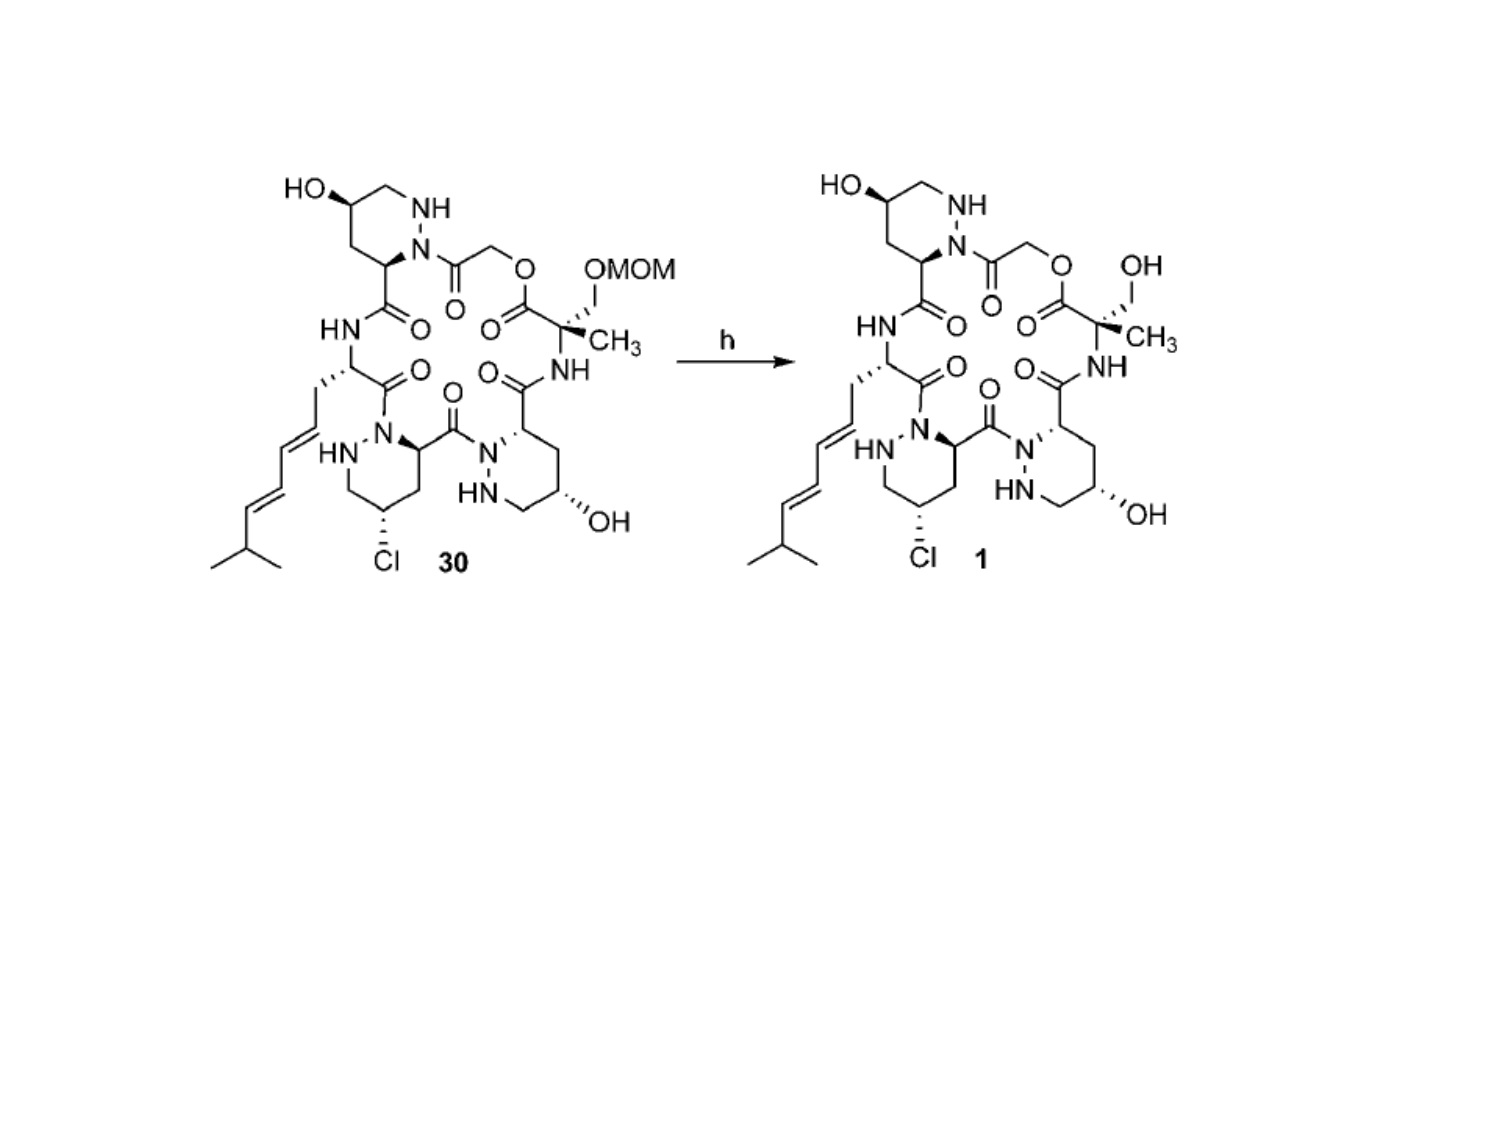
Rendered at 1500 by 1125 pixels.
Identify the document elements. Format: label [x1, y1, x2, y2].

picture [149, 162, 1213, 598]
